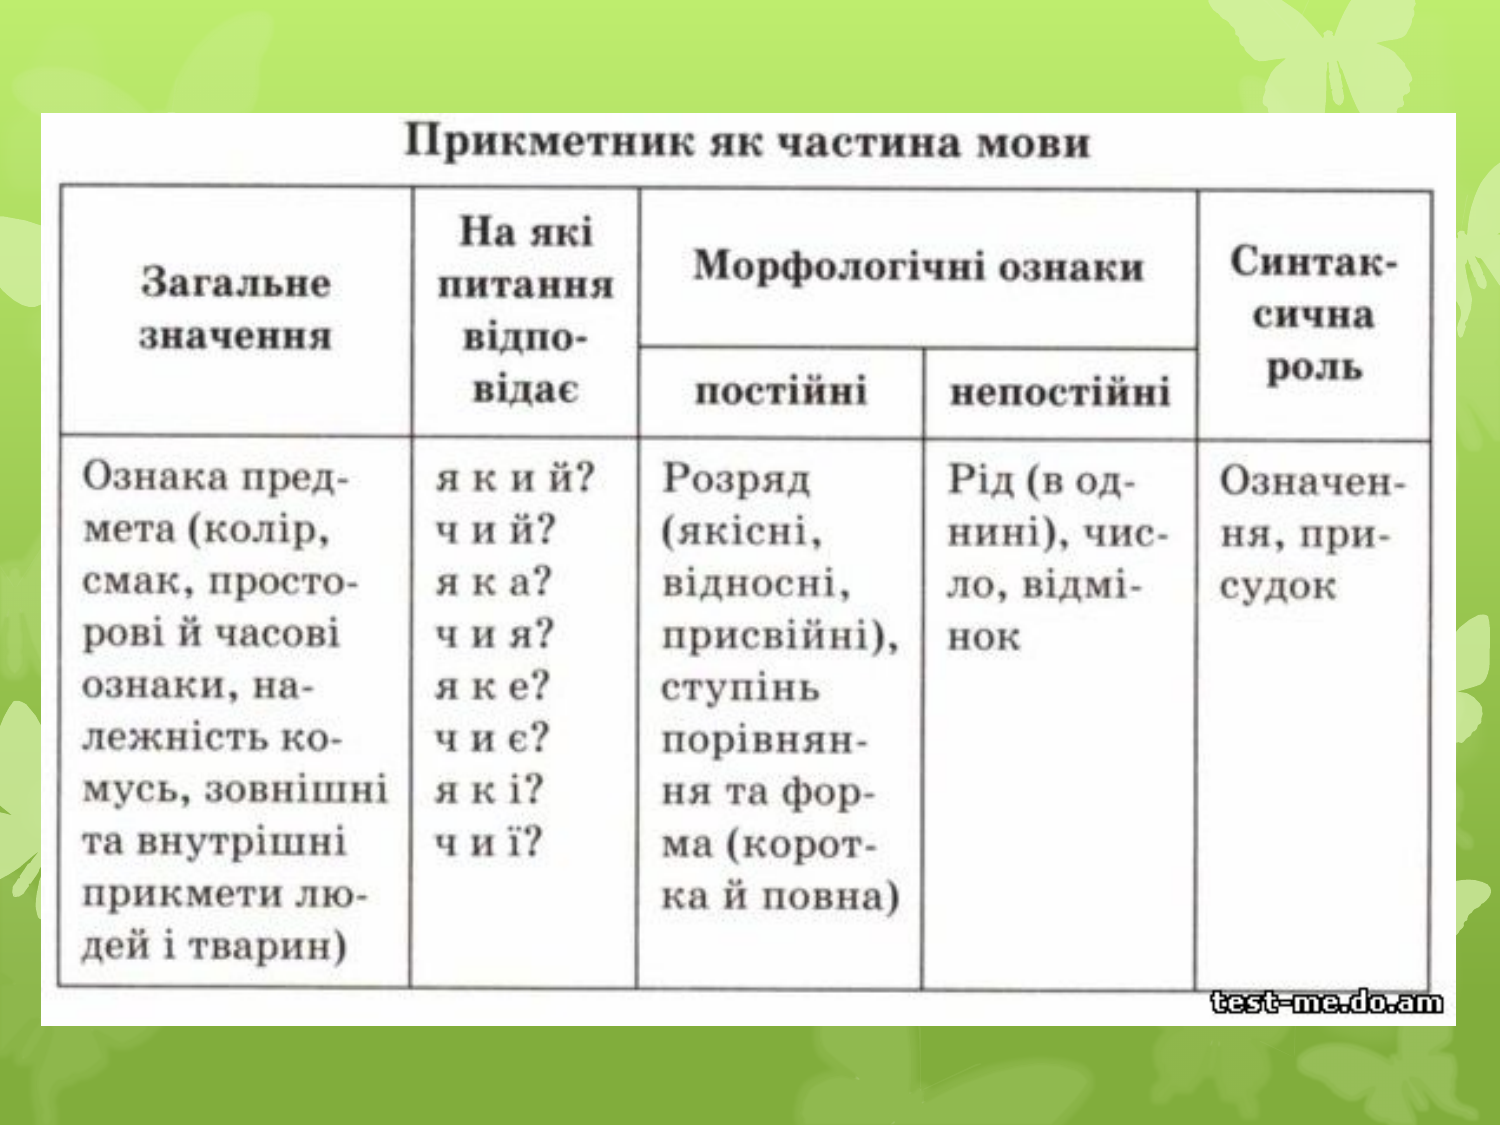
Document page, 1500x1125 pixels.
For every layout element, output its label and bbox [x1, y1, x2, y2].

list [40, 113, 1456, 1027]
